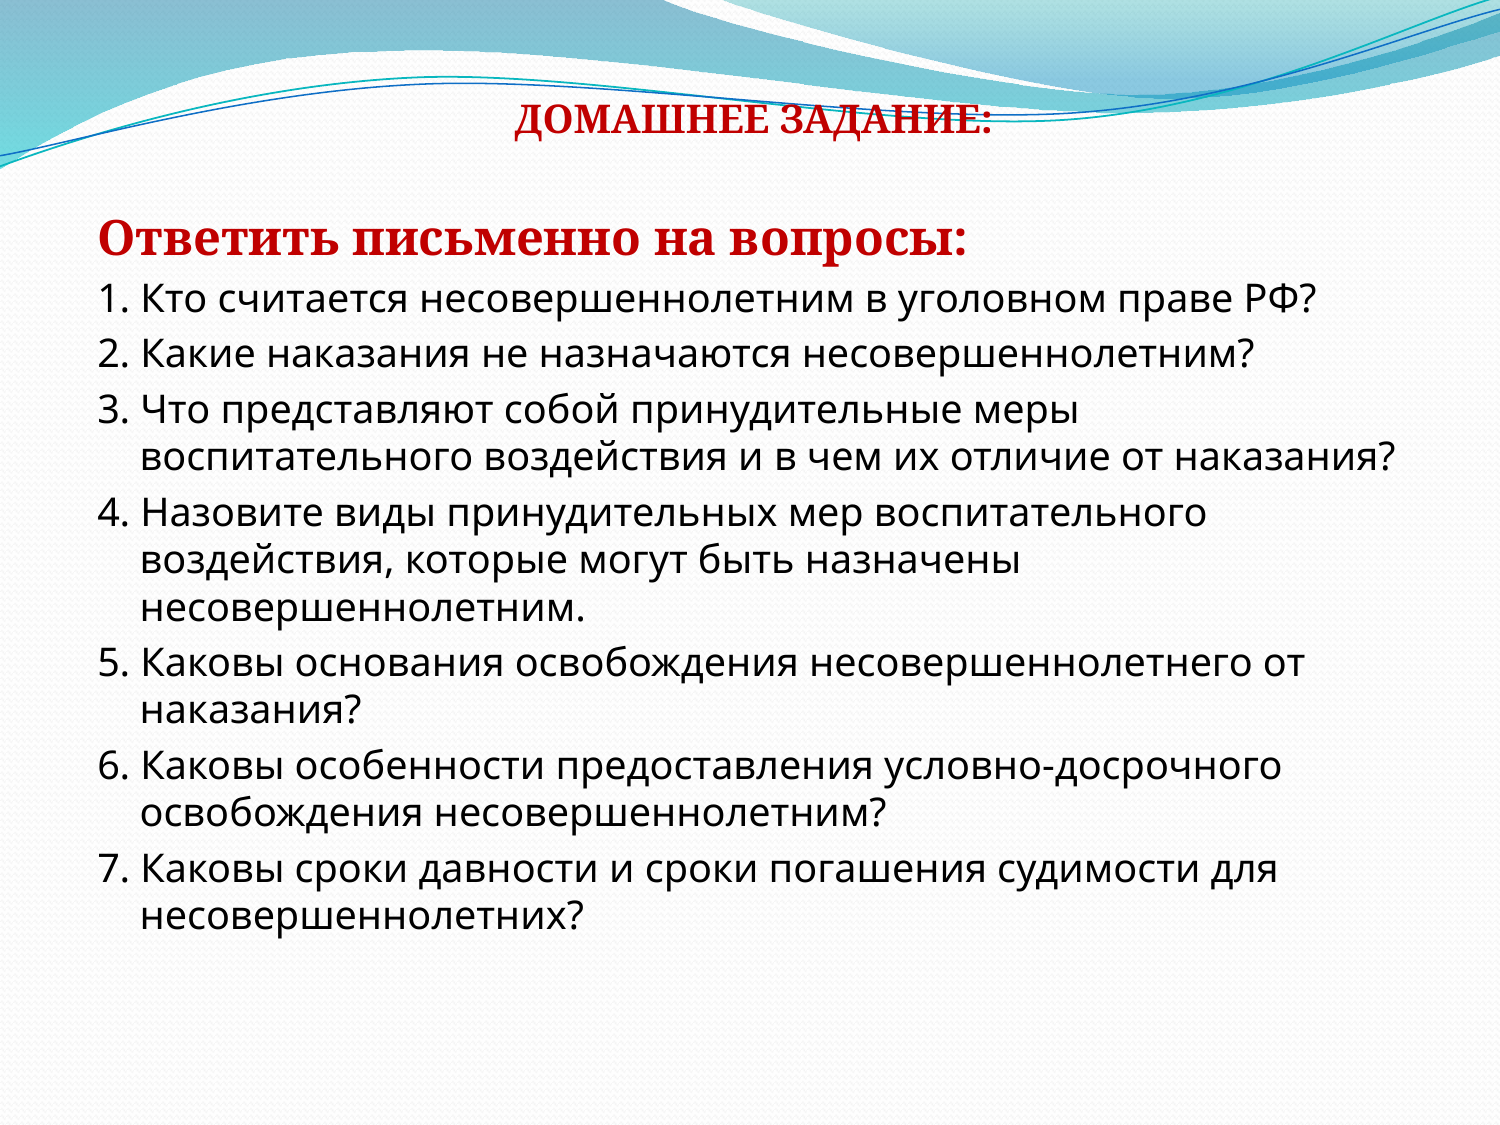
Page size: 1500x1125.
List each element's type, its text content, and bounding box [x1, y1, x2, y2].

list ДОМАШНЕЕ ЗАДАНИЕ: Ответить письменно на вопросы: 1. Кто считается несовершеннолетним в уголовном праве РФ? 2. Какие наказания не назначаются несовершеннолетним? 3. Что представляют собой принудительные меры воспитательного воздействия и в чем их отличие от наказания? 4. Назовите виды принудительных мер воспитательного воздействия, которые могут быть назначены несовершеннолетним. 5. Каковы основания освобождения несовершеннолетнего от наказания? 6. Каковы особенности предоставления условно-досрочного освобождения несовершеннолетним? 7. Каковы сроки давности и сроки погашения судимости для несовершеннолетних? [82, 86, 1425, 997]
